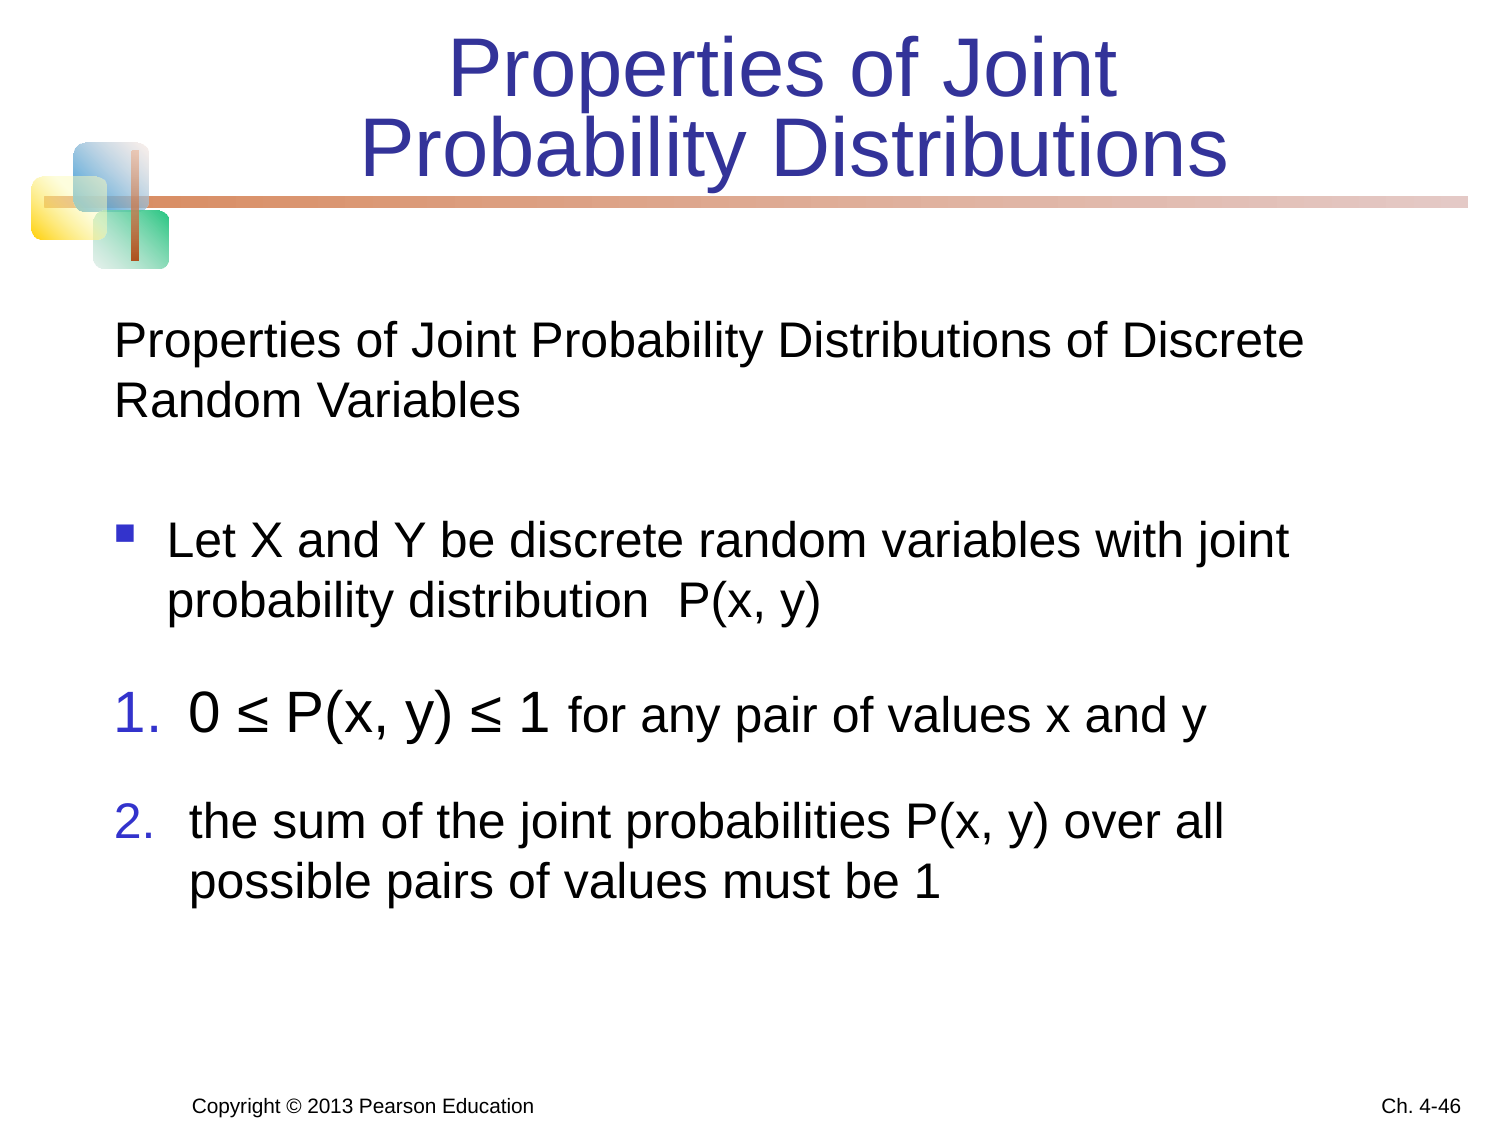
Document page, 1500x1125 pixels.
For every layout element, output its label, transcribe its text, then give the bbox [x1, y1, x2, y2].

slide_number Ch. 4-46 [1124, 1071, 1476, 1125]
footer Copyright © 2013 Pearson Education [0, 1071, 727, 1125]
title Properties of Joint Probability Distributions [188, 37, 1401, 201]
list Properties of Joint Probability Distributions of Discrete Random Variables Let X and Y be discrete random variables with joint probability distribution P(x, y) 0 ≤ P(x, y) ≤ 1 for any pair of values x and y the sum of the joint probabilities P(x, y) over all possible pairs of values must be 1 [99, 299, 1426, 1044]
